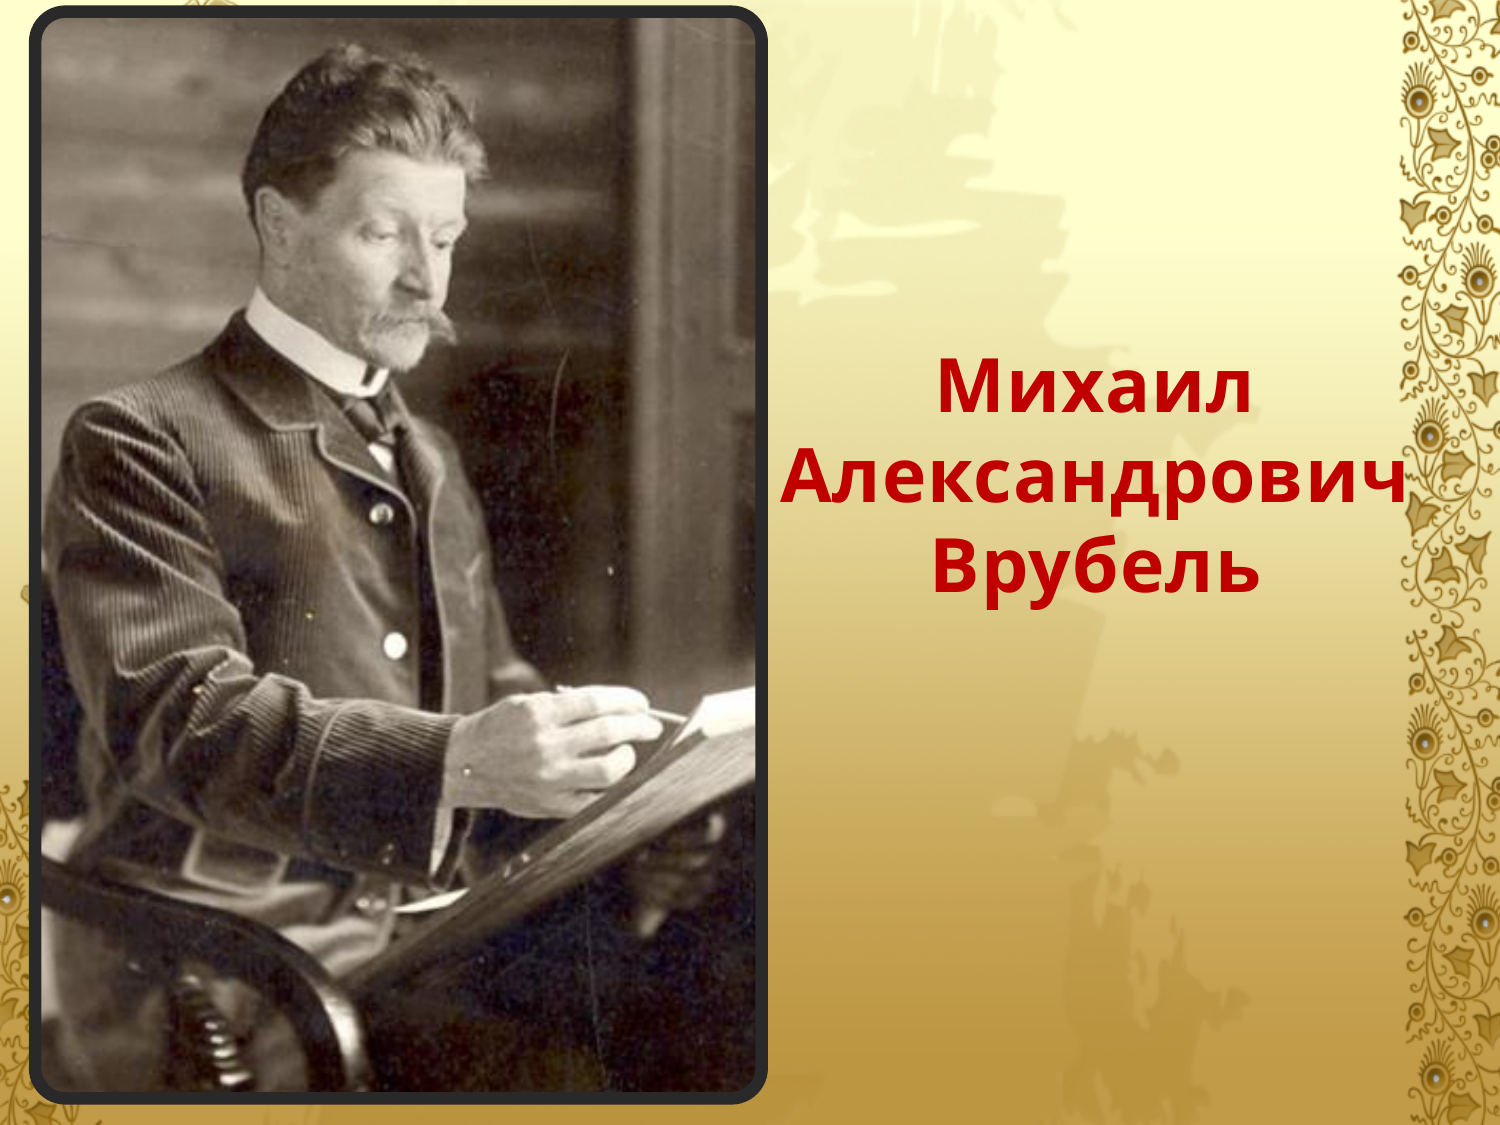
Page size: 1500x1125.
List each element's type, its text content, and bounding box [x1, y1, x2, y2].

title Михаил Александрович Врубель [768, 243, 1430, 703]
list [34, 11, 762, 1099]
picture [0, 0, 1500, 1125]
